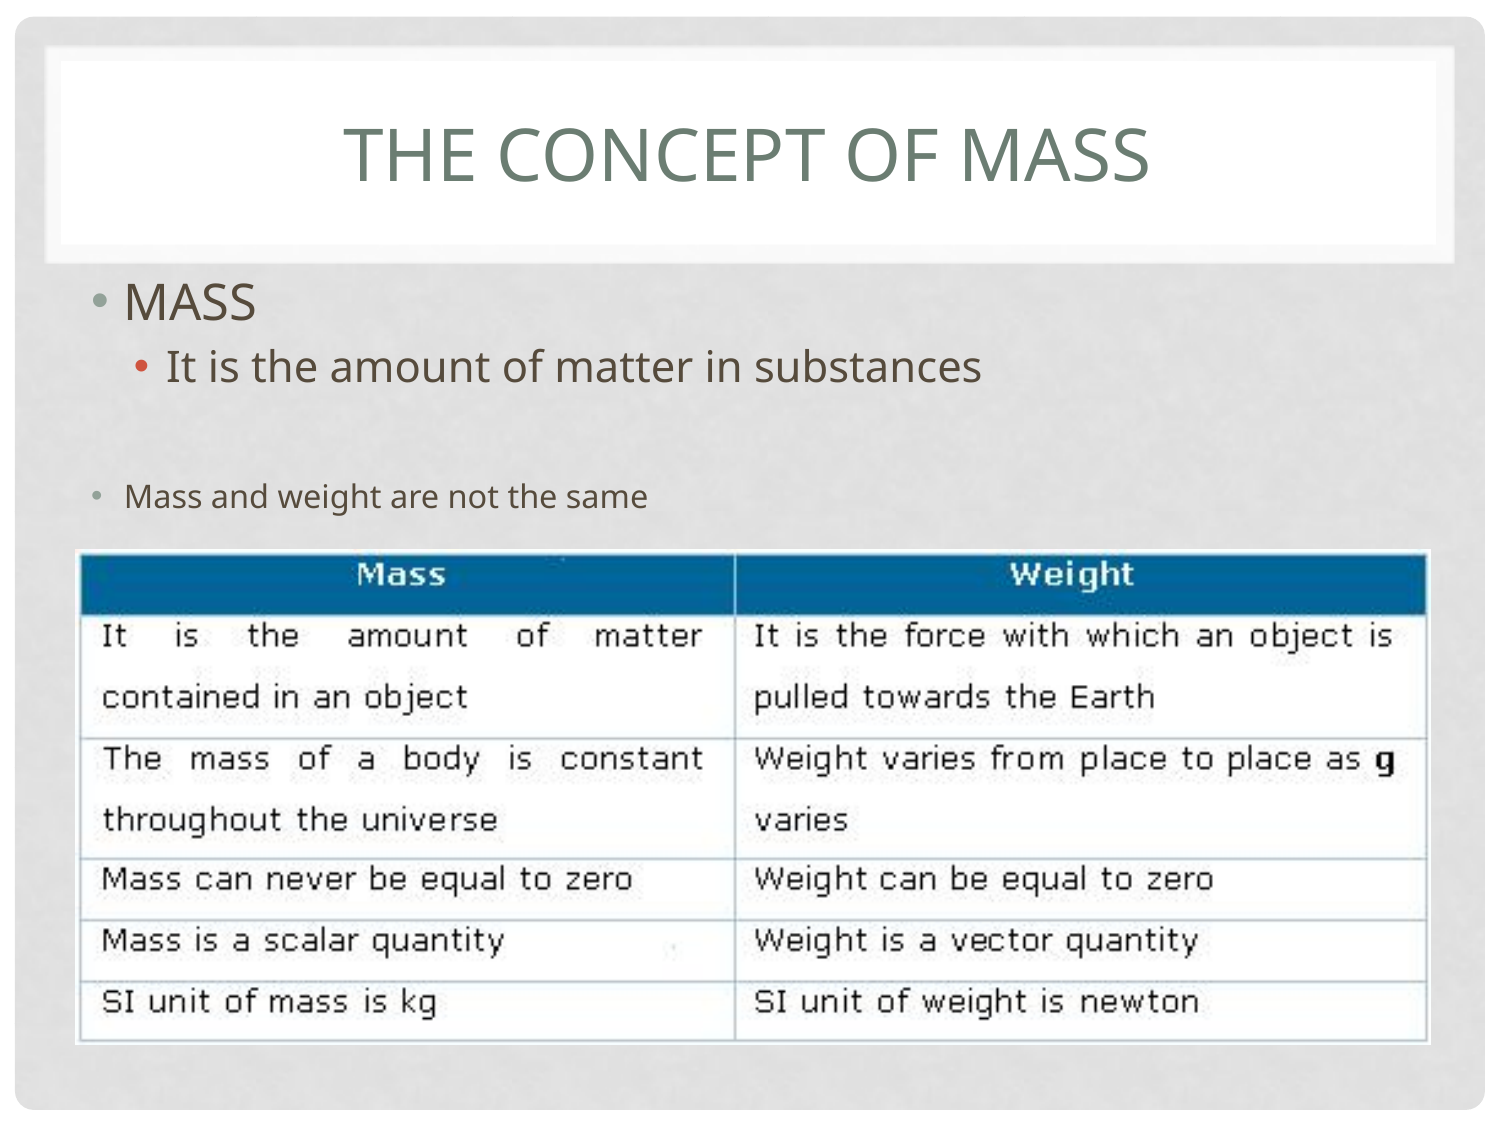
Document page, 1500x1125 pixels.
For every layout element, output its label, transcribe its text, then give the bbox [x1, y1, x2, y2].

title The Concept of Mass [69, 66, 1425, 238]
list MASS It is the amount of matter in substances Mass and weight are not the same [60, 262, 1338, 525]
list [74, 549, 1431, 1046]
